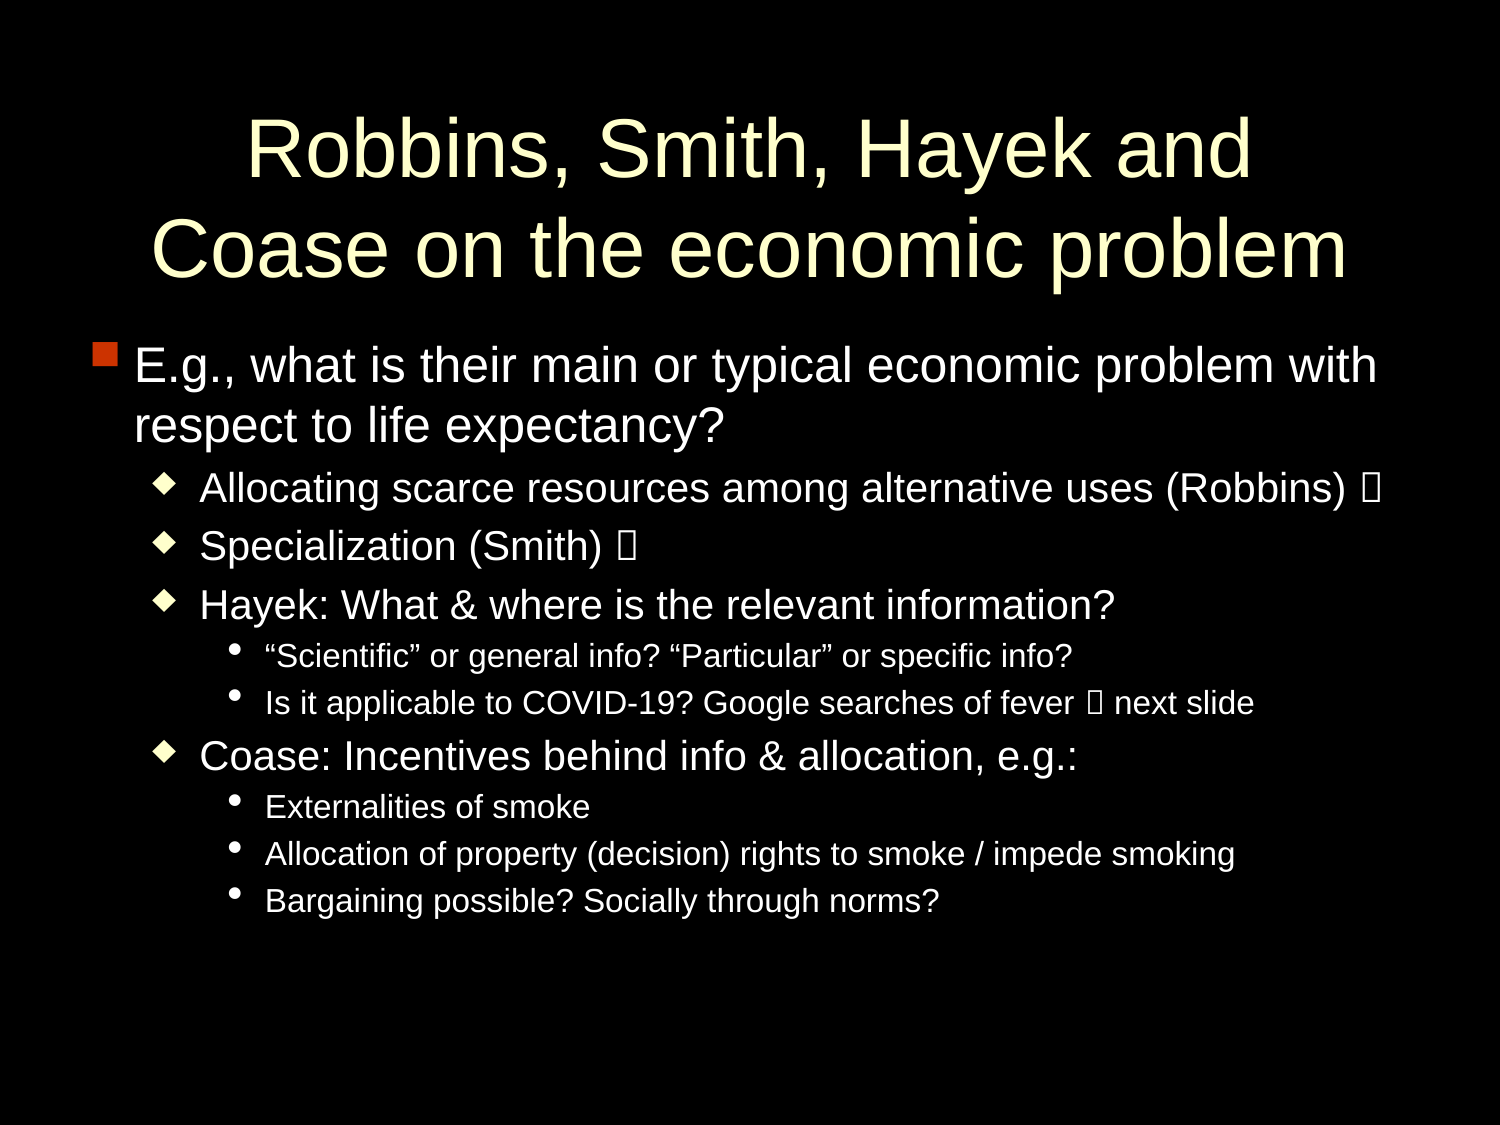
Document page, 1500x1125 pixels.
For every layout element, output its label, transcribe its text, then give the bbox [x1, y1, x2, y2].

list E.g., what is their main or typical economic problem with respect to life expectancy? Allocating scarce resources among alternative uses (Robbins)  Specialization (Smith)  Hayek: What & where is the relevant information? “Scientific” or general info? “Particular” or specific info? Is it applicable to COVID-19? Google searches of fever  next slide Coase: Incentives behind info & allocation, e.g.: Externalities of smoke Allocation of property (decision) rights to smoke / impede smoking Bargaining possible? Socially through norms? [62, 324, 1438, 1000]
title Robbins, Smith, Hayek and Coase on the economic problem [112, 99, 1388, 288]
